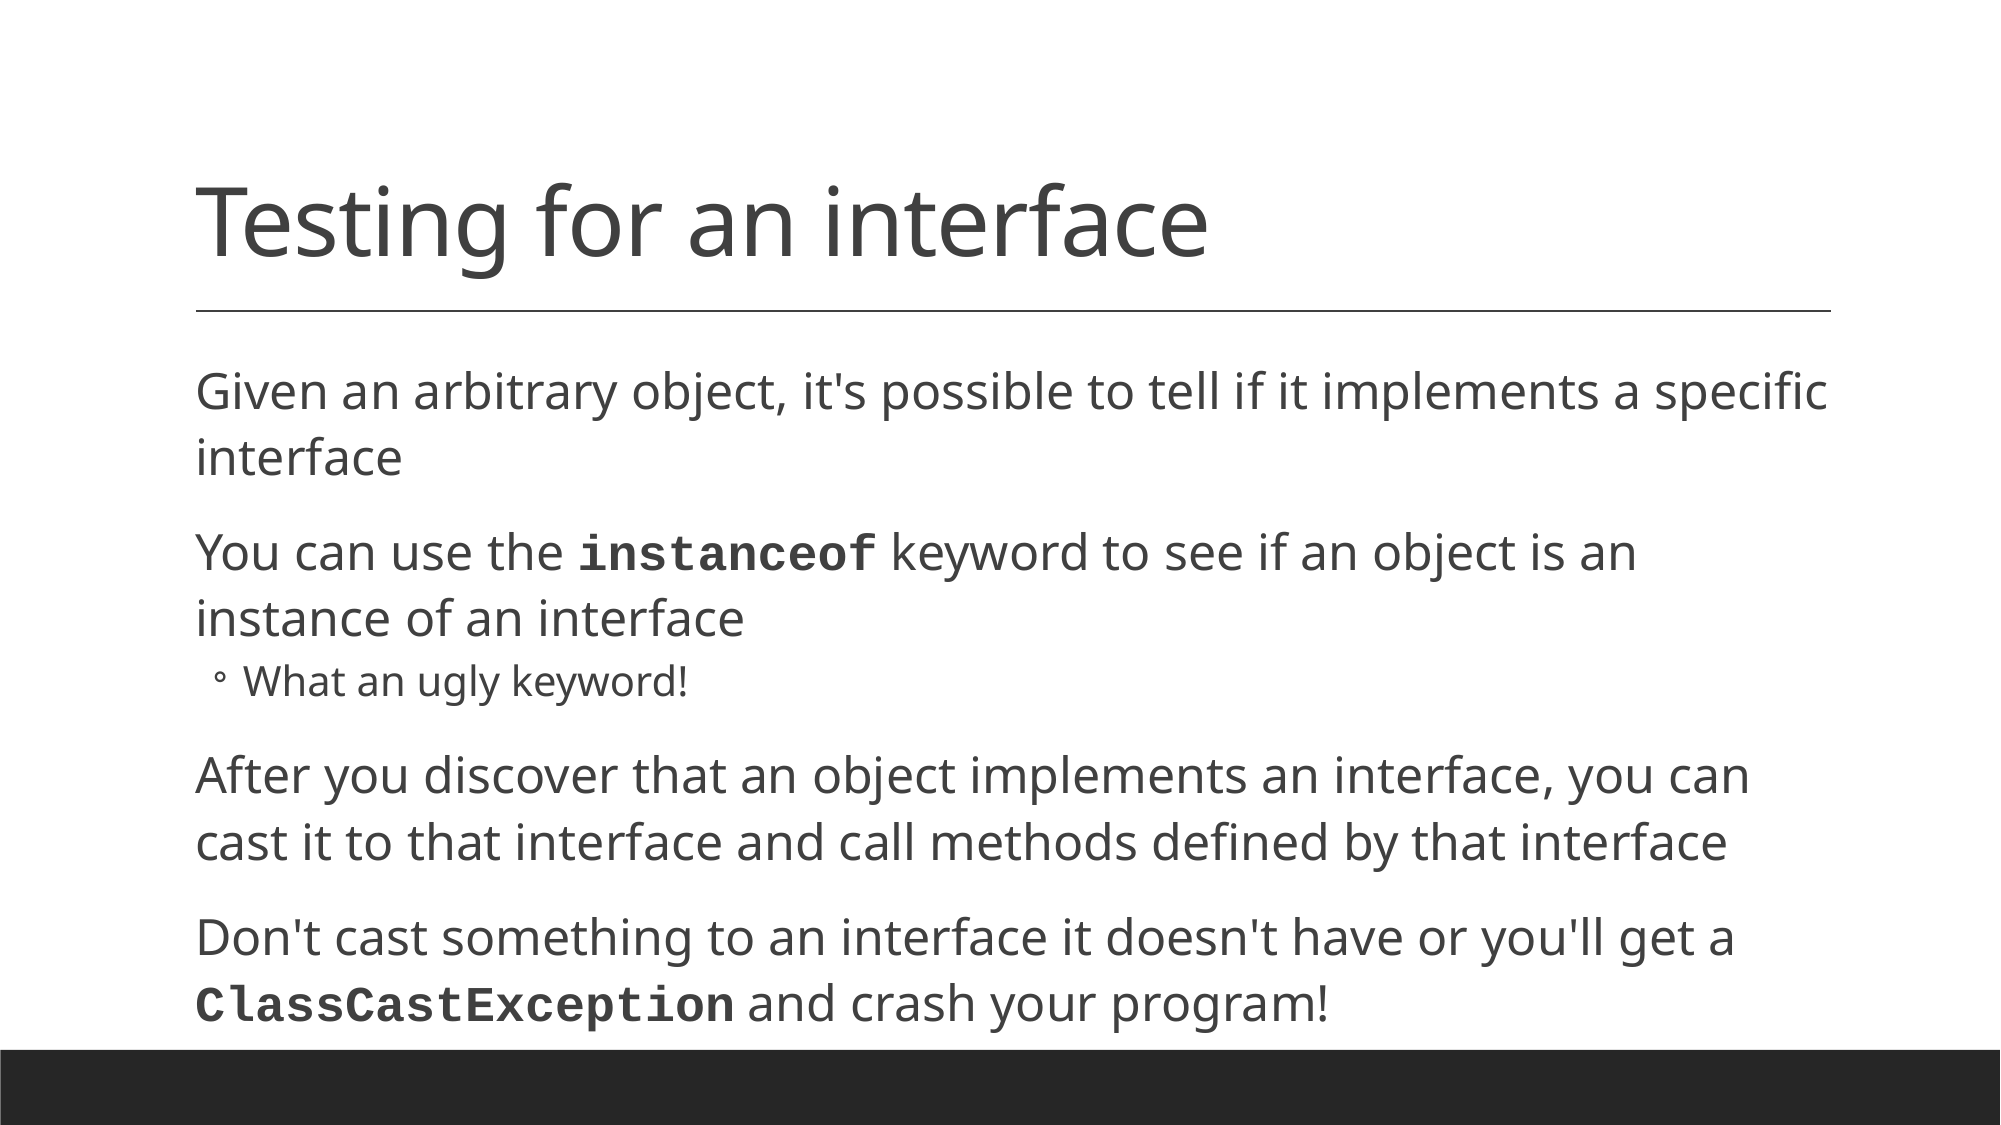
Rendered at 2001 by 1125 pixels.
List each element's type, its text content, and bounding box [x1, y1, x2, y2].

title Testing for an interface [180, 47, 1830, 285]
list Given an arbitrary object, it's possible to tell if it implements a specific interface You can use the instanceof keyword to see if an object is an instance of an interface What an ugly keyword! After you discover that an object implements an interface, you can cast it to that interface and call methods defined by that interface Don't cast something to an interface it doesn't have or you'll get a ClassCastException and crash your program! [180, 345, 1830, 963]
